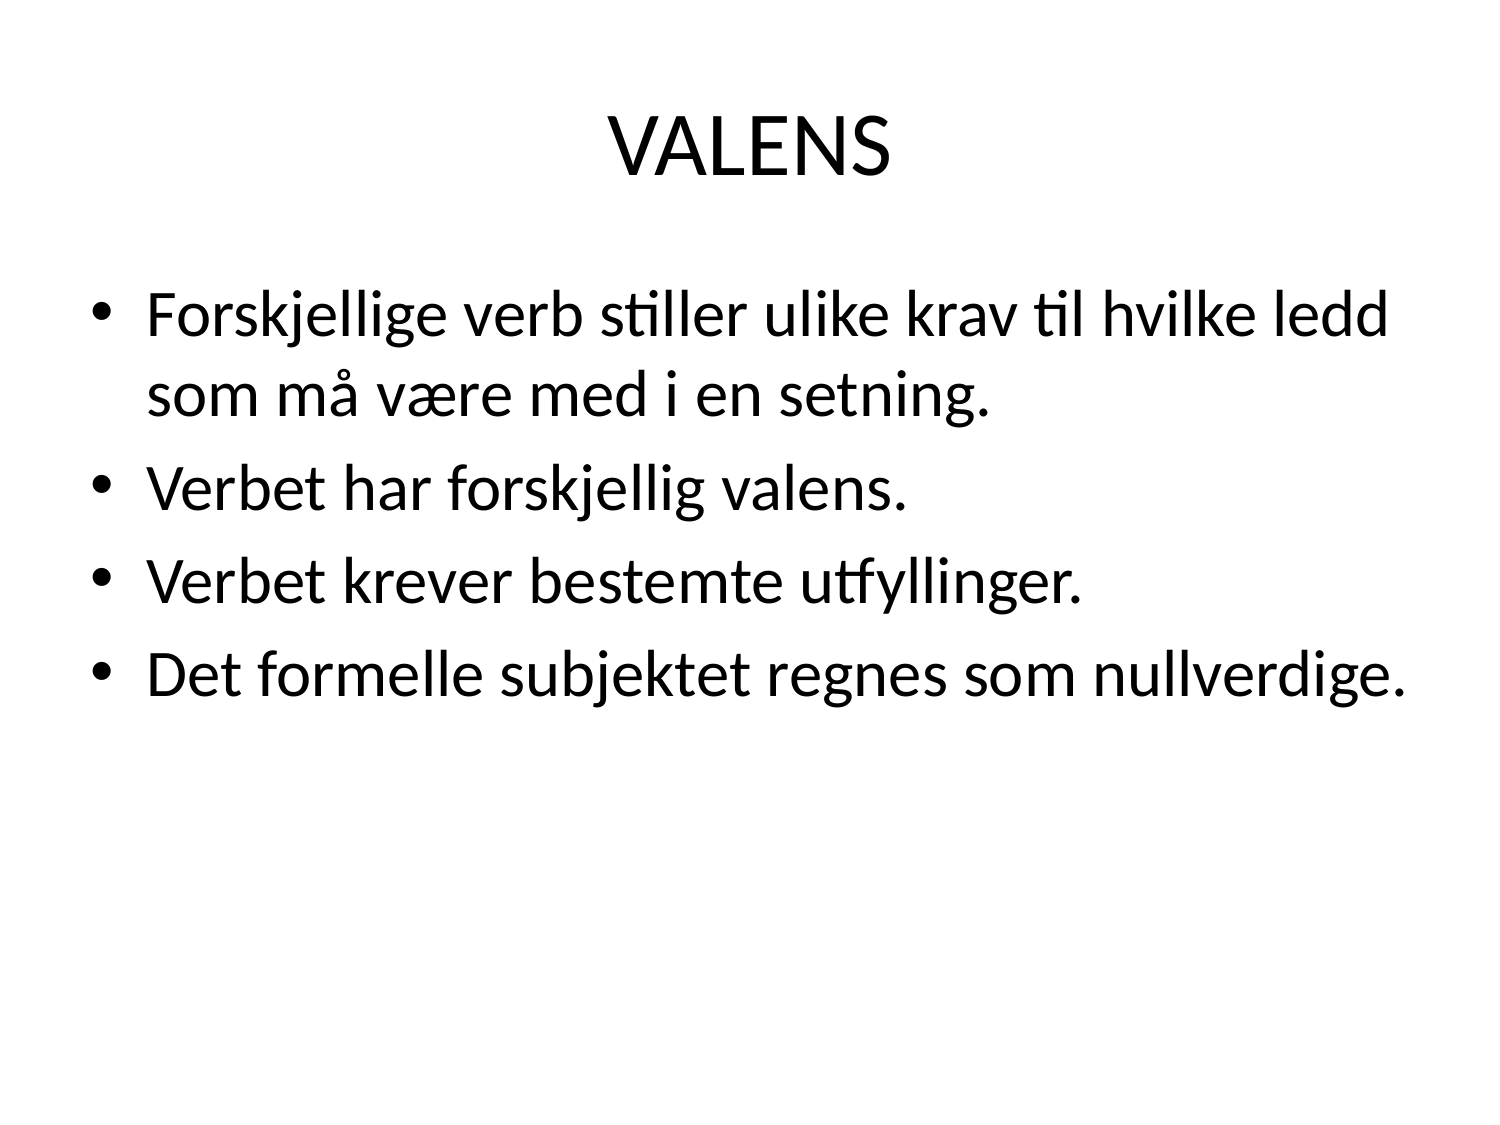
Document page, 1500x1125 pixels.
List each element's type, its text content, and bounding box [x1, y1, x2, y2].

list Forskjellige verb stiller ulike krav til hvilke ledd som må være med i en setning. Verbet har forskjellig valens. Verbet krever bestemte utfyllinger. Det formelle subjektet regnes som nullverdige. [75, 262, 1425, 1005]
title VALENS [75, 45, 1425, 233]
